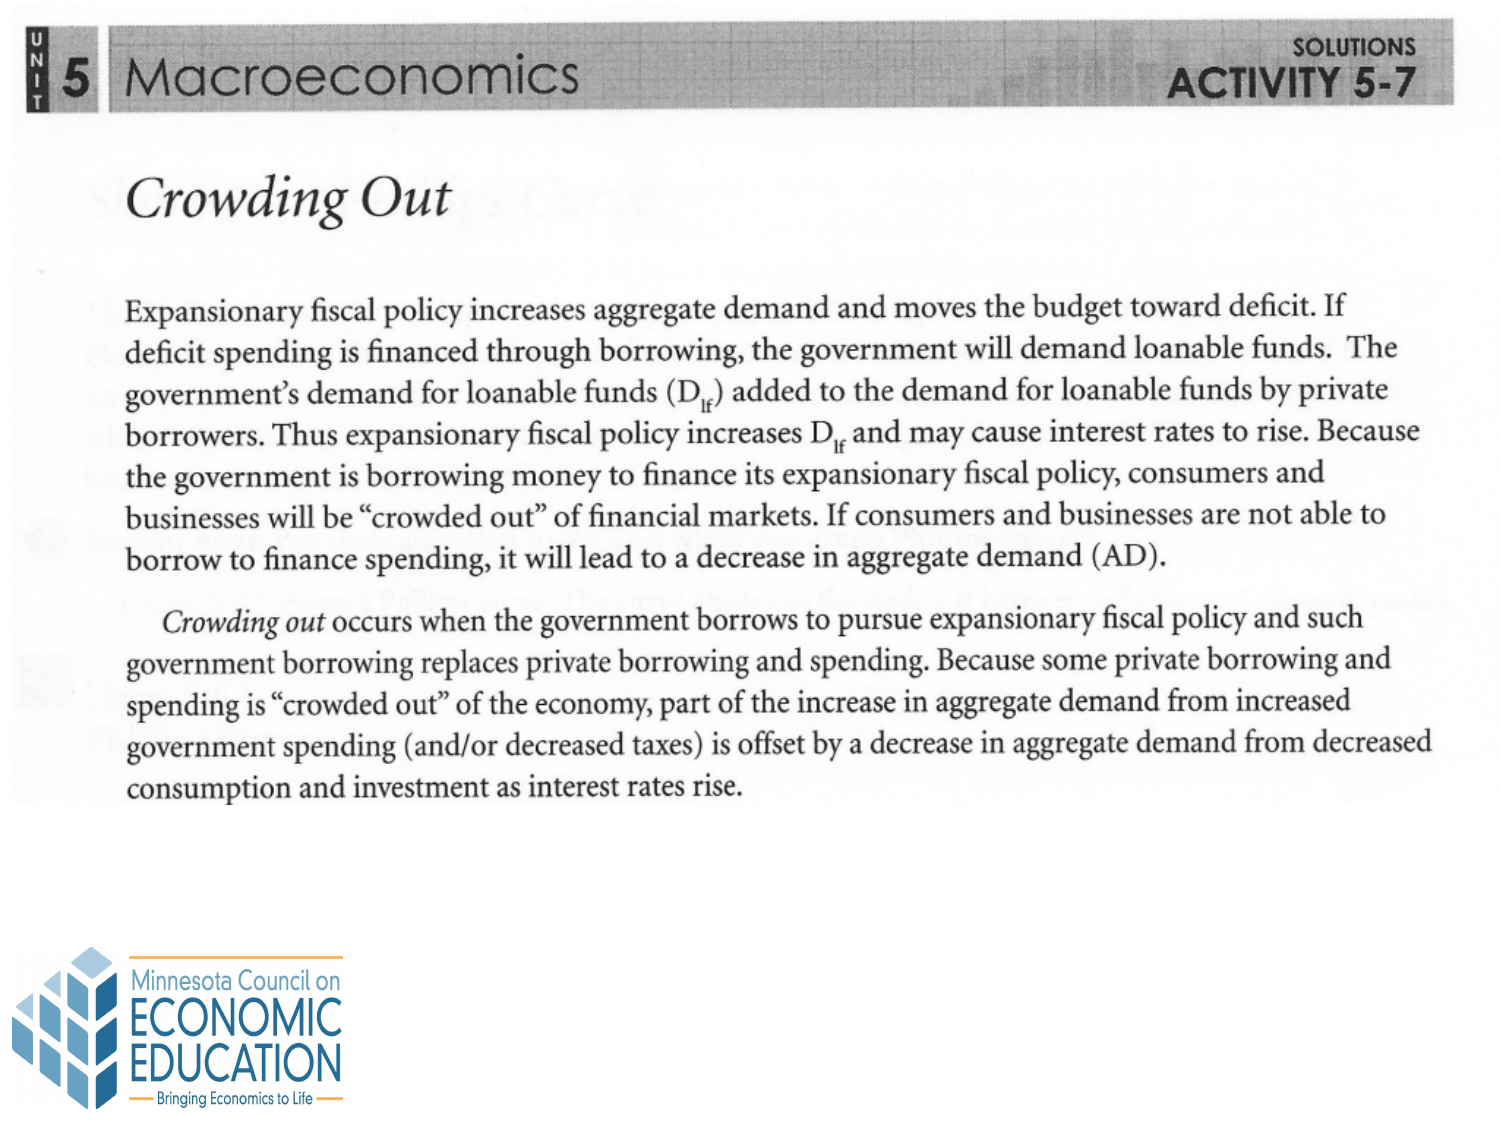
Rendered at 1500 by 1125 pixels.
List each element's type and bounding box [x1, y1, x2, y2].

picture [12, 3, 1500, 805]
picture [12, 947, 343, 1109]
